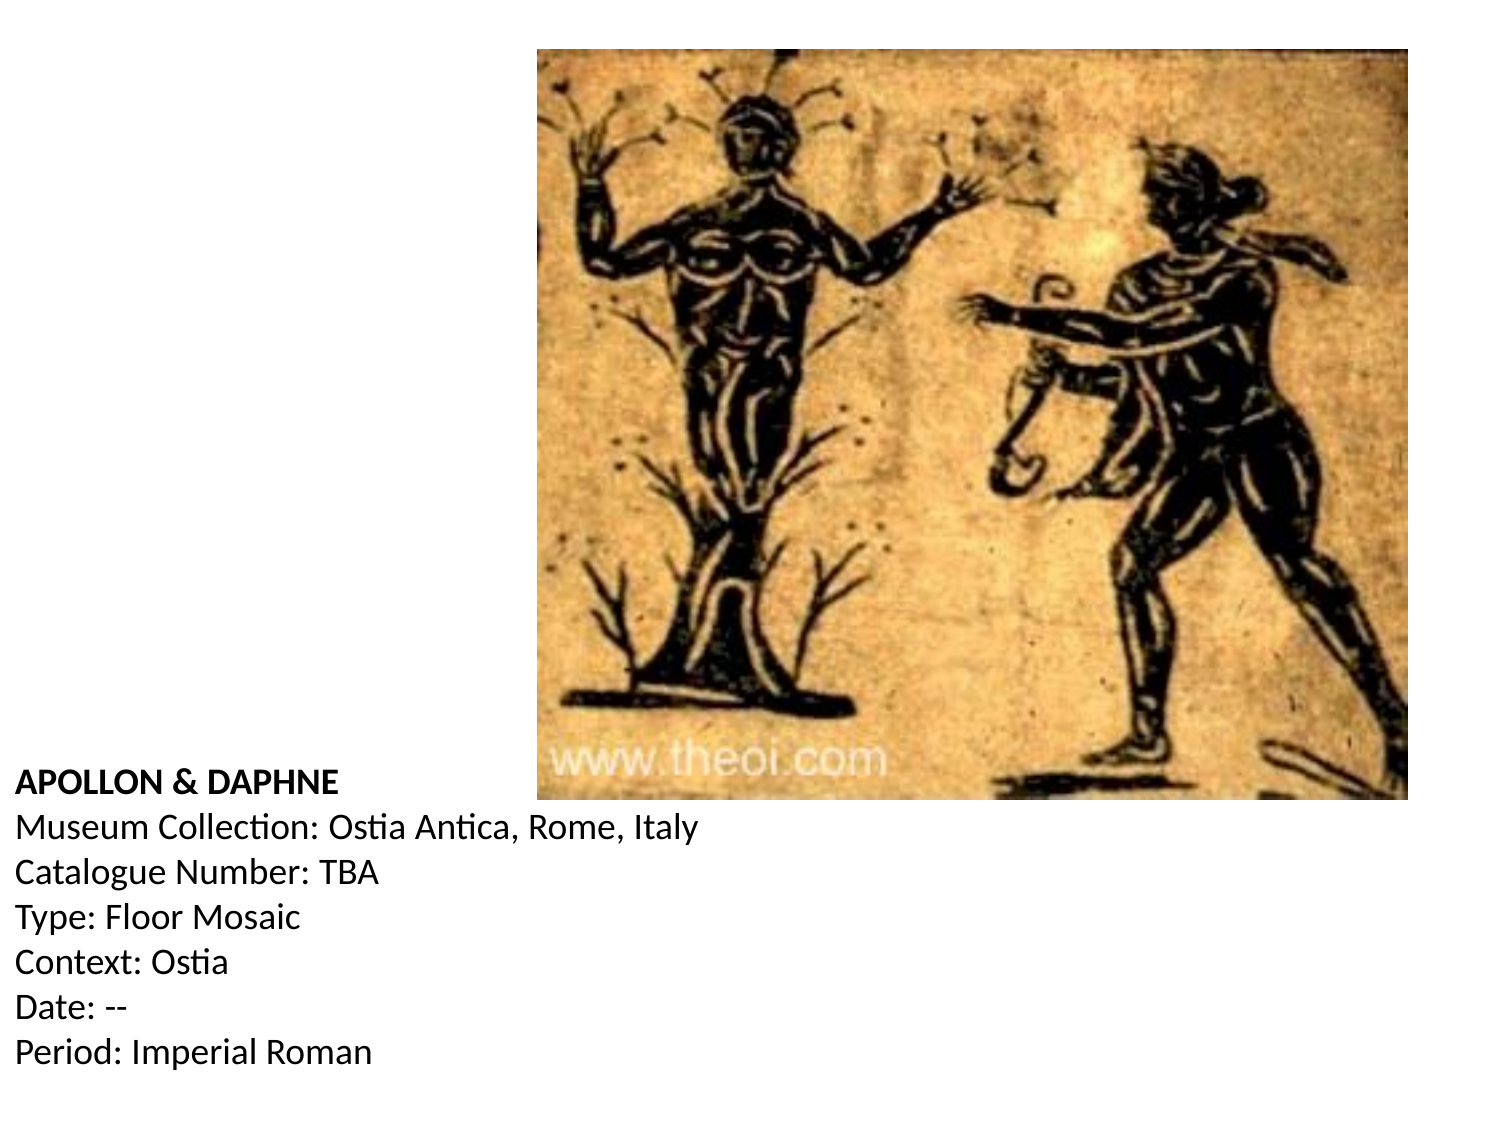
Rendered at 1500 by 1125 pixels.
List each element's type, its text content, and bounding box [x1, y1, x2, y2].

picture [537, 49, 1408, 801]
text_box APOLLON & DAPHNE Museum Collection: Ostia Antica, Rome, Italy Catalogue Number: TBA Type: Floor Mosaic Context: Ostia Date: -- Period: Imperial Roman [0, 749, 750, 1080]
